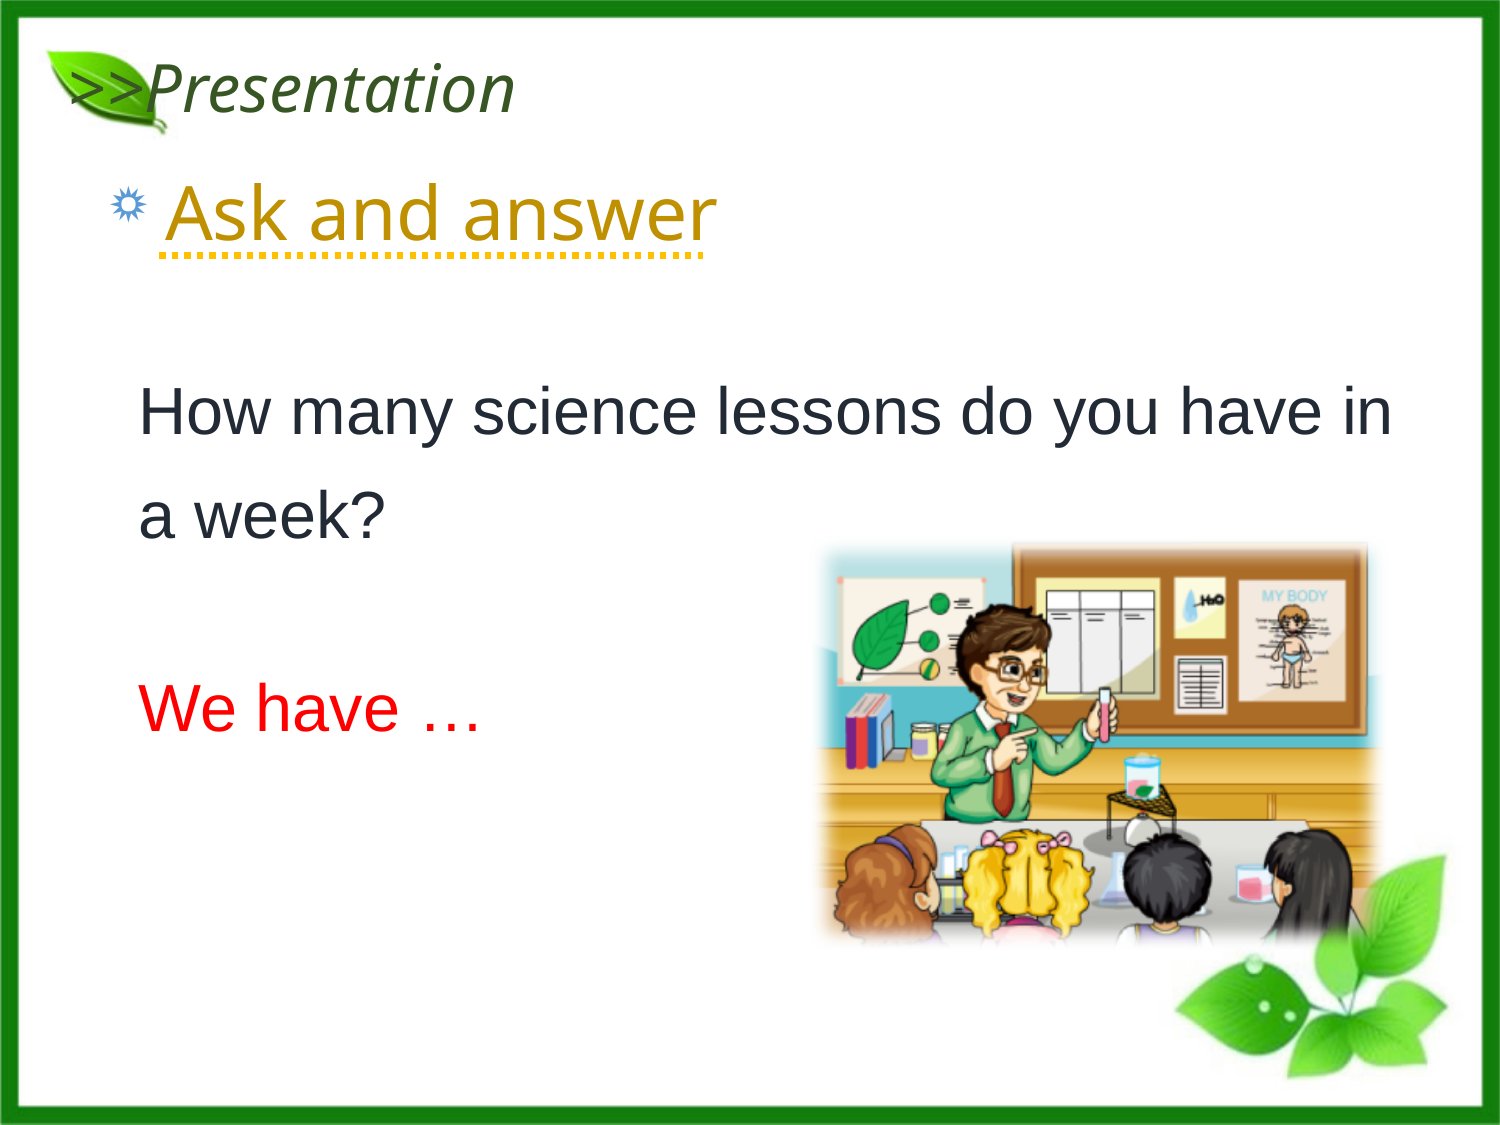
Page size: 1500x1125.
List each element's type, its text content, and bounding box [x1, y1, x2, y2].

text_box How many science lessons do you have in a week? [123, 336, 1430, 559]
text_box Ask and answer [76, 149, 1412, 256]
text_box >>Presentation [53, 19, 1247, 134]
text_box We have … [123, 633, 809, 752]
picture [0, 0, 1500, 1125]
